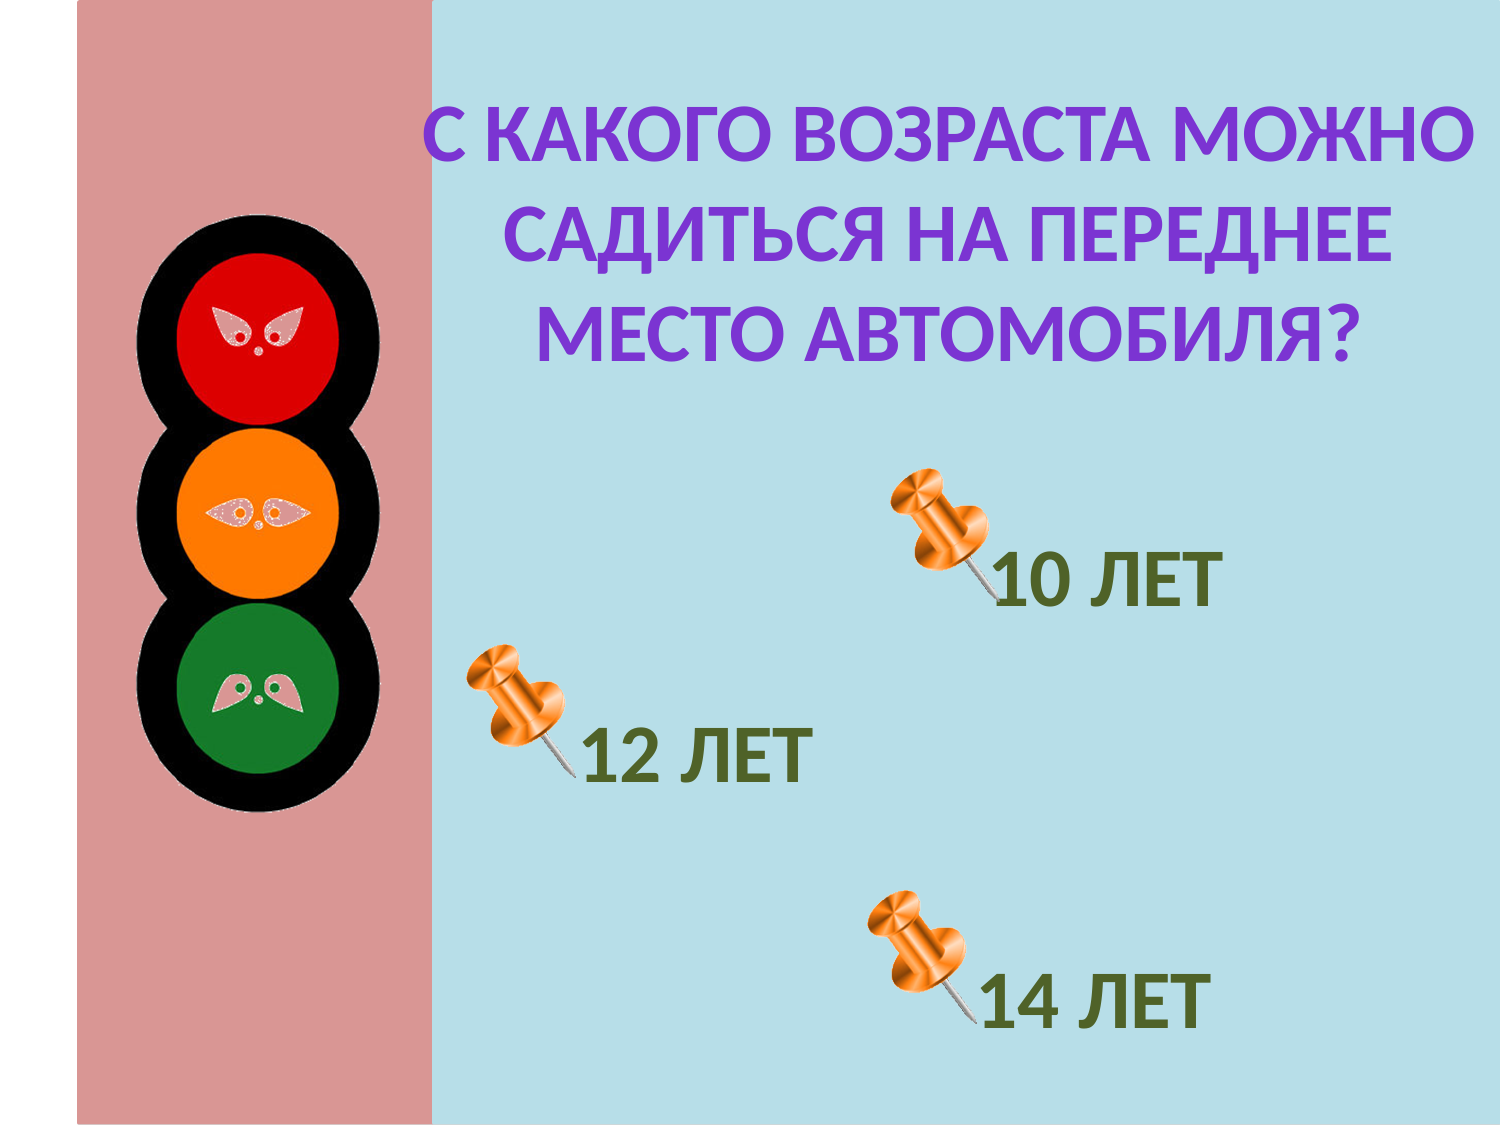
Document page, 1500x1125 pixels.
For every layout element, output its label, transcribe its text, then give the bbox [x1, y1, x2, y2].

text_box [667, 468, 1500, 632]
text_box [749, 890, 1438, 1054]
picture [0, 0, 1500, 1125]
text_box С какого возраста можно Садиться на переднее Место автомобиля? [398, 70, 1500, 385]
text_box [234, 644, 1102, 808]
